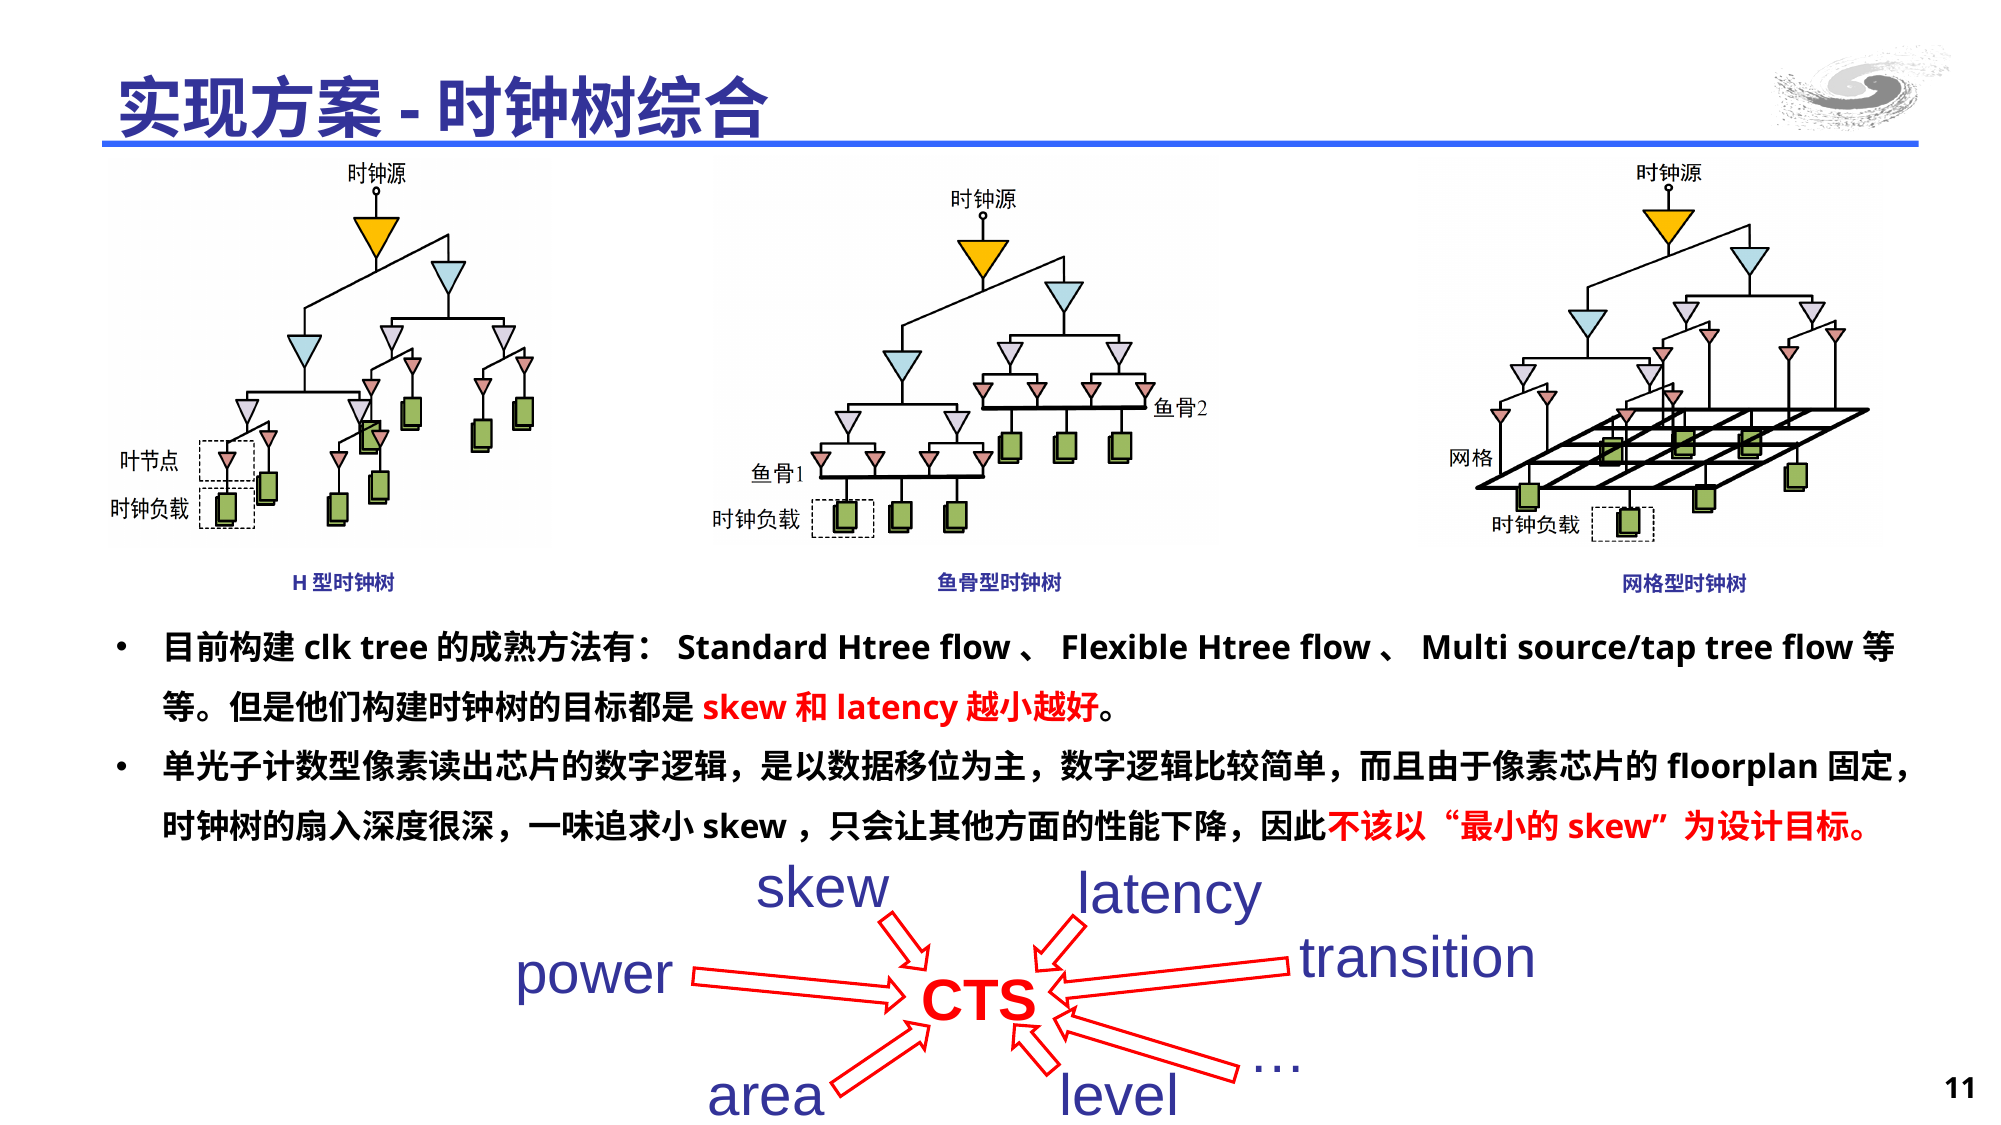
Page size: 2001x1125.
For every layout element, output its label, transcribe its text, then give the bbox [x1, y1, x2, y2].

text_box [1049, 957, 1289, 1007]
picture [108, 158, 552, 548]
text_box [1012, 1024, 1060, 1076]
slide_number 11 [1792, 1070, 1993, 1109]
text_box [692, 967, 905, 1012]
text_box latency [1063, 847, 1279, 933]
picture [713, 155, 1219, 545]
text_box … [1233, 1007, 1322, 1092]
text_box 网格型时钟树 [1469, 562, 1901, 598]
text_box 实现方案-时钟树综合 [101, 36, 1452, 136]
text_box [1054, 1007, 1239, 1083]
text_box skew [741, 842, 905, 927]
text_box [879, 912, 929, 970]
text_box H型时钟树 [128, 561, 560, 598]
text_box CTS [906, 955, 1053, 1040]
text_box level [1044, 1050, 1195, 1125]
text_box 目前构建clk tree的成熟方法有：Standard Htree flow、Flexible Htree flow、Multi source/tap tree flow等等。但是他们构建时钟树的目标都是skew和latency越小越好。 单光子计数型像素读出芯片的数字逻辑，是以数据移位为主，数字逻辑比较简单，而且由于像素芯片的floorplan固定，时钟树的扇入深度很深，一味追求小skew，只会让其他方面的性能下降，因此不该以“最小的skew” 为设计目标。 [101, 598, 1957, 853]
text_box [831, 1021, 929, 1097]
picture [1418, 156, 1884, 547]
text_box transition [1284, 912, 1552, 997]
text_box power [500, 928, 690, 1013]
text_box area [692, 1050, 840, 1125]
text_box [1034, 915, 1086, 972]
text_box 鱼骨型时钟树 [784, 561, 1216, 598]
